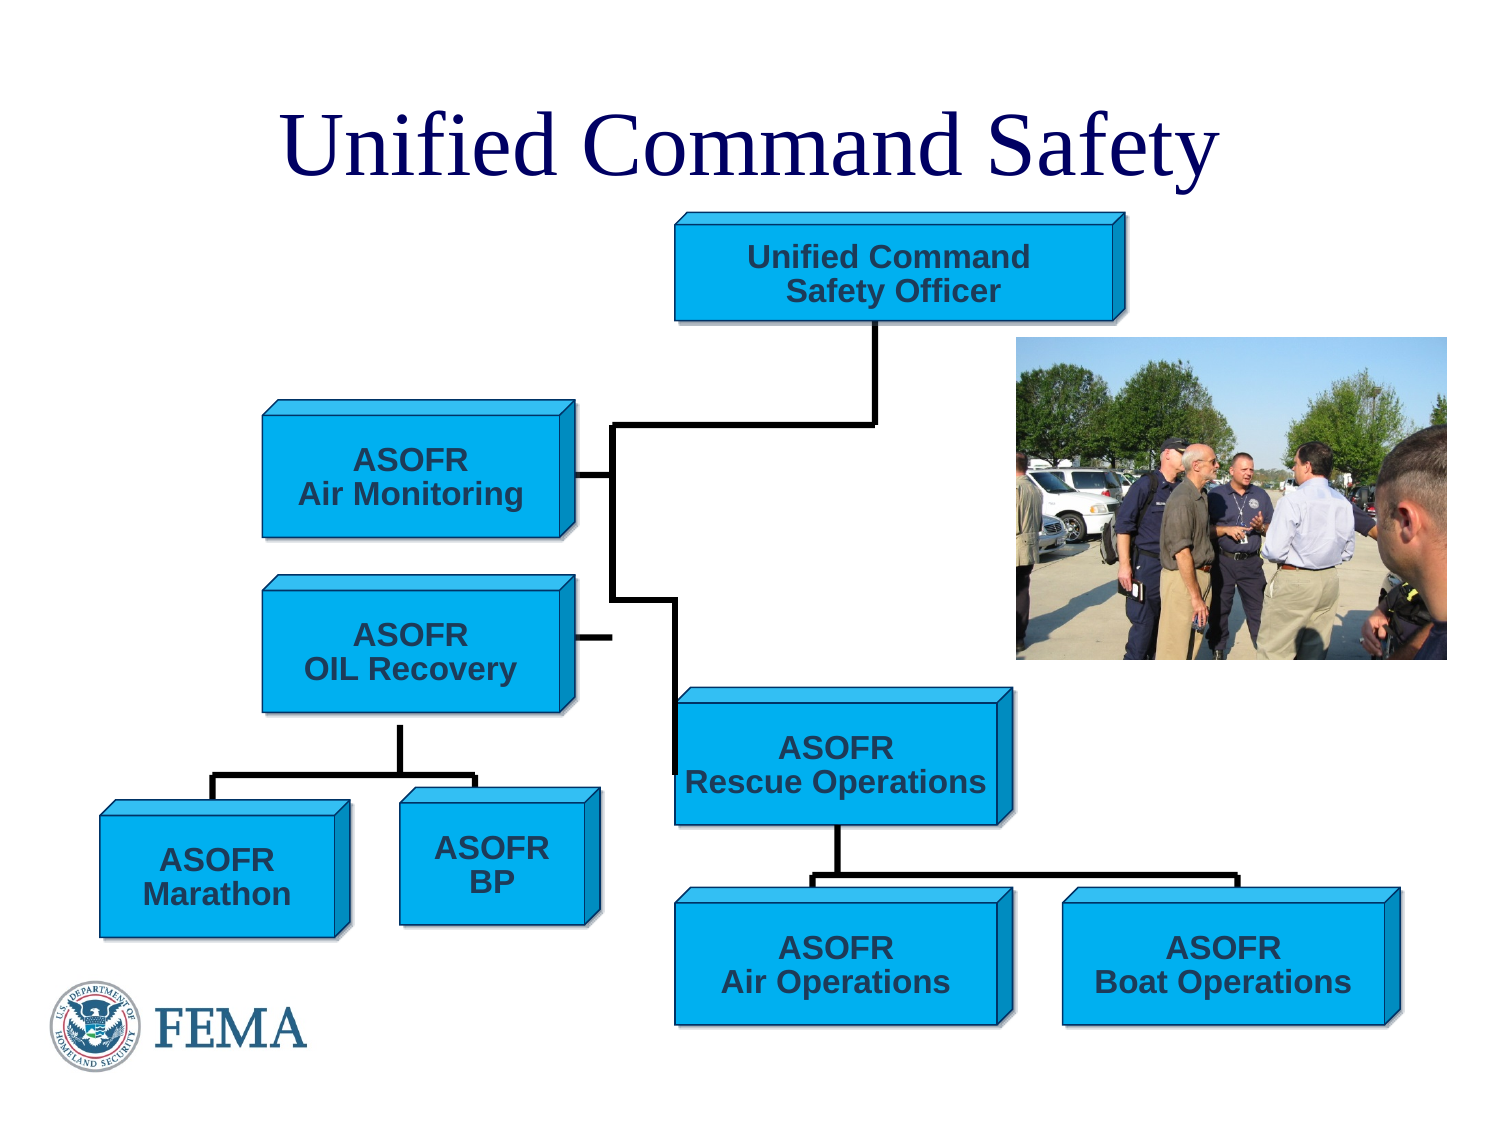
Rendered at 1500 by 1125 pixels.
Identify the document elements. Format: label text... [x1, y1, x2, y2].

picture [22, 952, 338, 1105]
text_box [99, 212, 1401, 1026]
title Unified Command Safety [75, 45, 1425, 233]
picture [1016, 337, 1447, 661]
